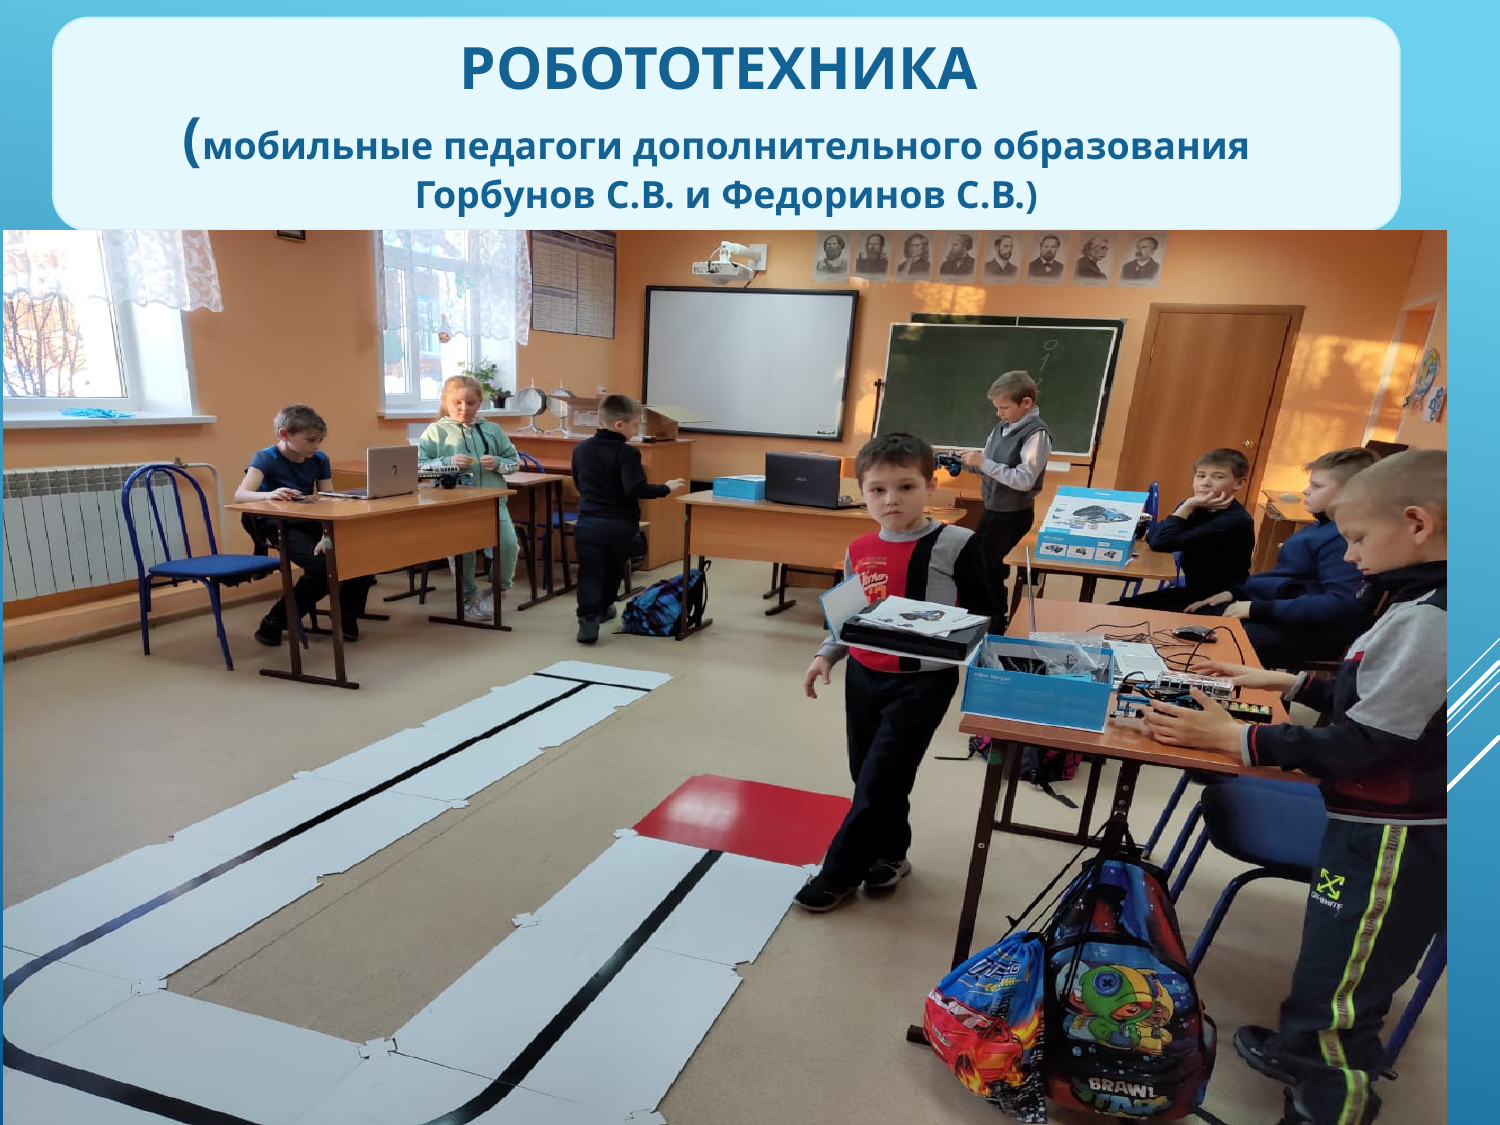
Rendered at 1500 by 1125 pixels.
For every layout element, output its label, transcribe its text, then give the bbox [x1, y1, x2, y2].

text_box РОБОТОТЕХНИКА (мобильные педагоги дополнительного образования Горбунов С.В. и Федоринов С.В.) [52, 16, 1401, 229]
picture [2, 229, 1448, 1125]
